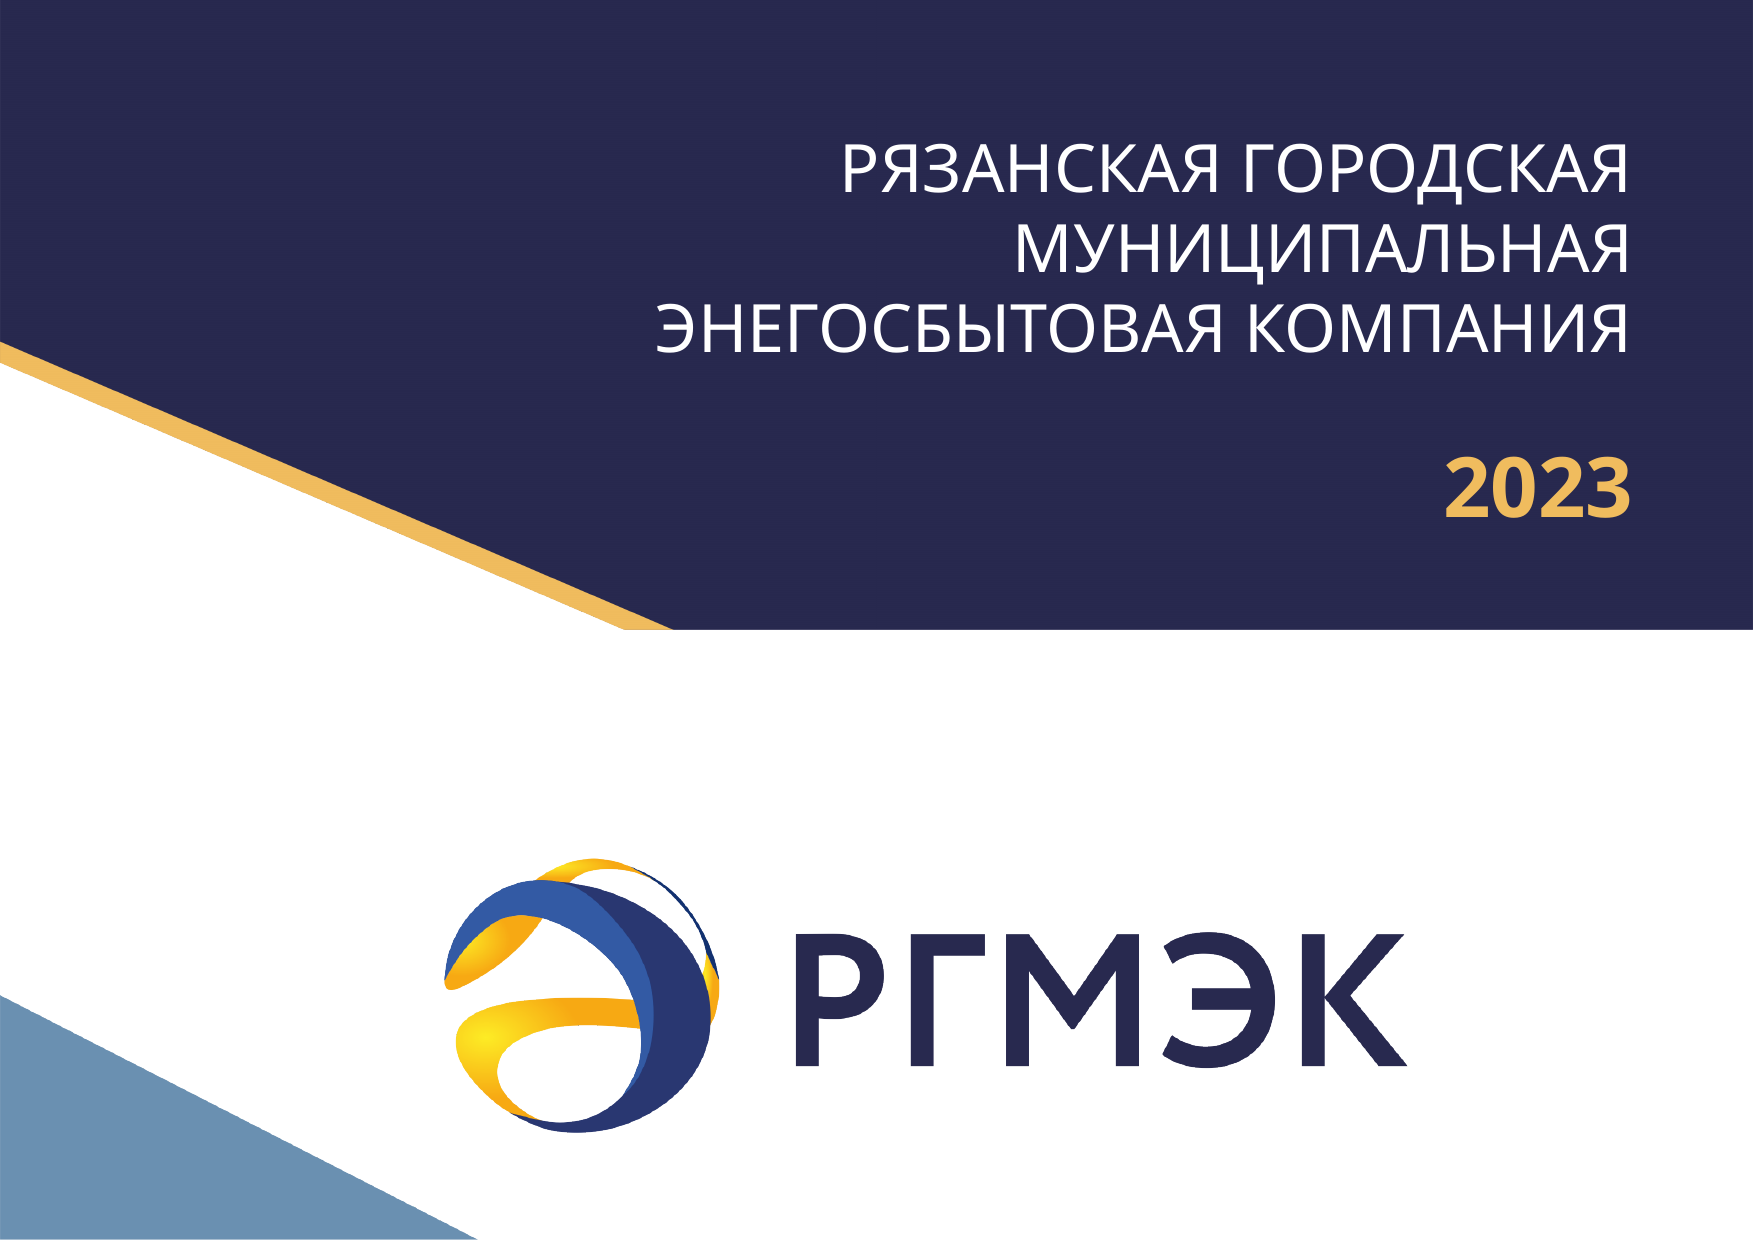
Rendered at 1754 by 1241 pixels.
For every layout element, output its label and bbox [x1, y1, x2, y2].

picture [0, 858, 1409, 1241]
picture [0, 0, 1753, 630]
